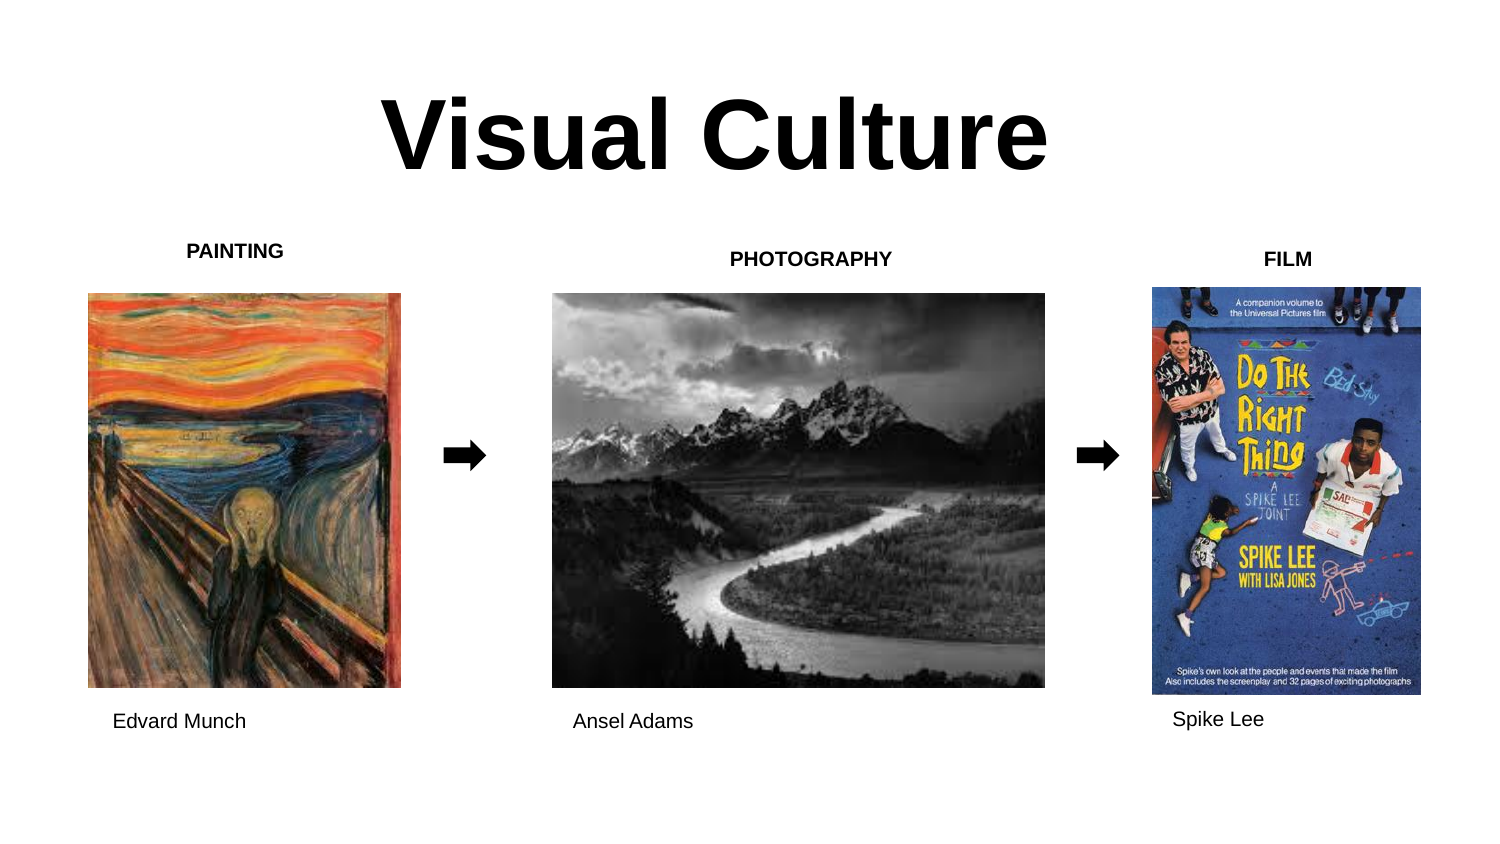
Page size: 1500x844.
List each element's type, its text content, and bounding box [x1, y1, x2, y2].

text_box Spike Lee [1157, 693, 1452, 744]
text_box PHOTOGRAPHY [664, 232, 958, 283]
picture [87, 293, 401, 688]
text_box Ansel Adams [558, 696, 852, 745]
text_box [1076, 439, 1120, 472]
text_box Edvard Munch [97, 697, 392, 745]
text_box PAINTING [88, 224, 383, 275]
picture [552, 293, 1045, 688]
text_box [443, 439, 487, 472]
title Visual Culture [78, 33, 1354, 205]
text_box FILM [1141, 232, 1435, 283]
picture [1151, 287, 1421, 695]
